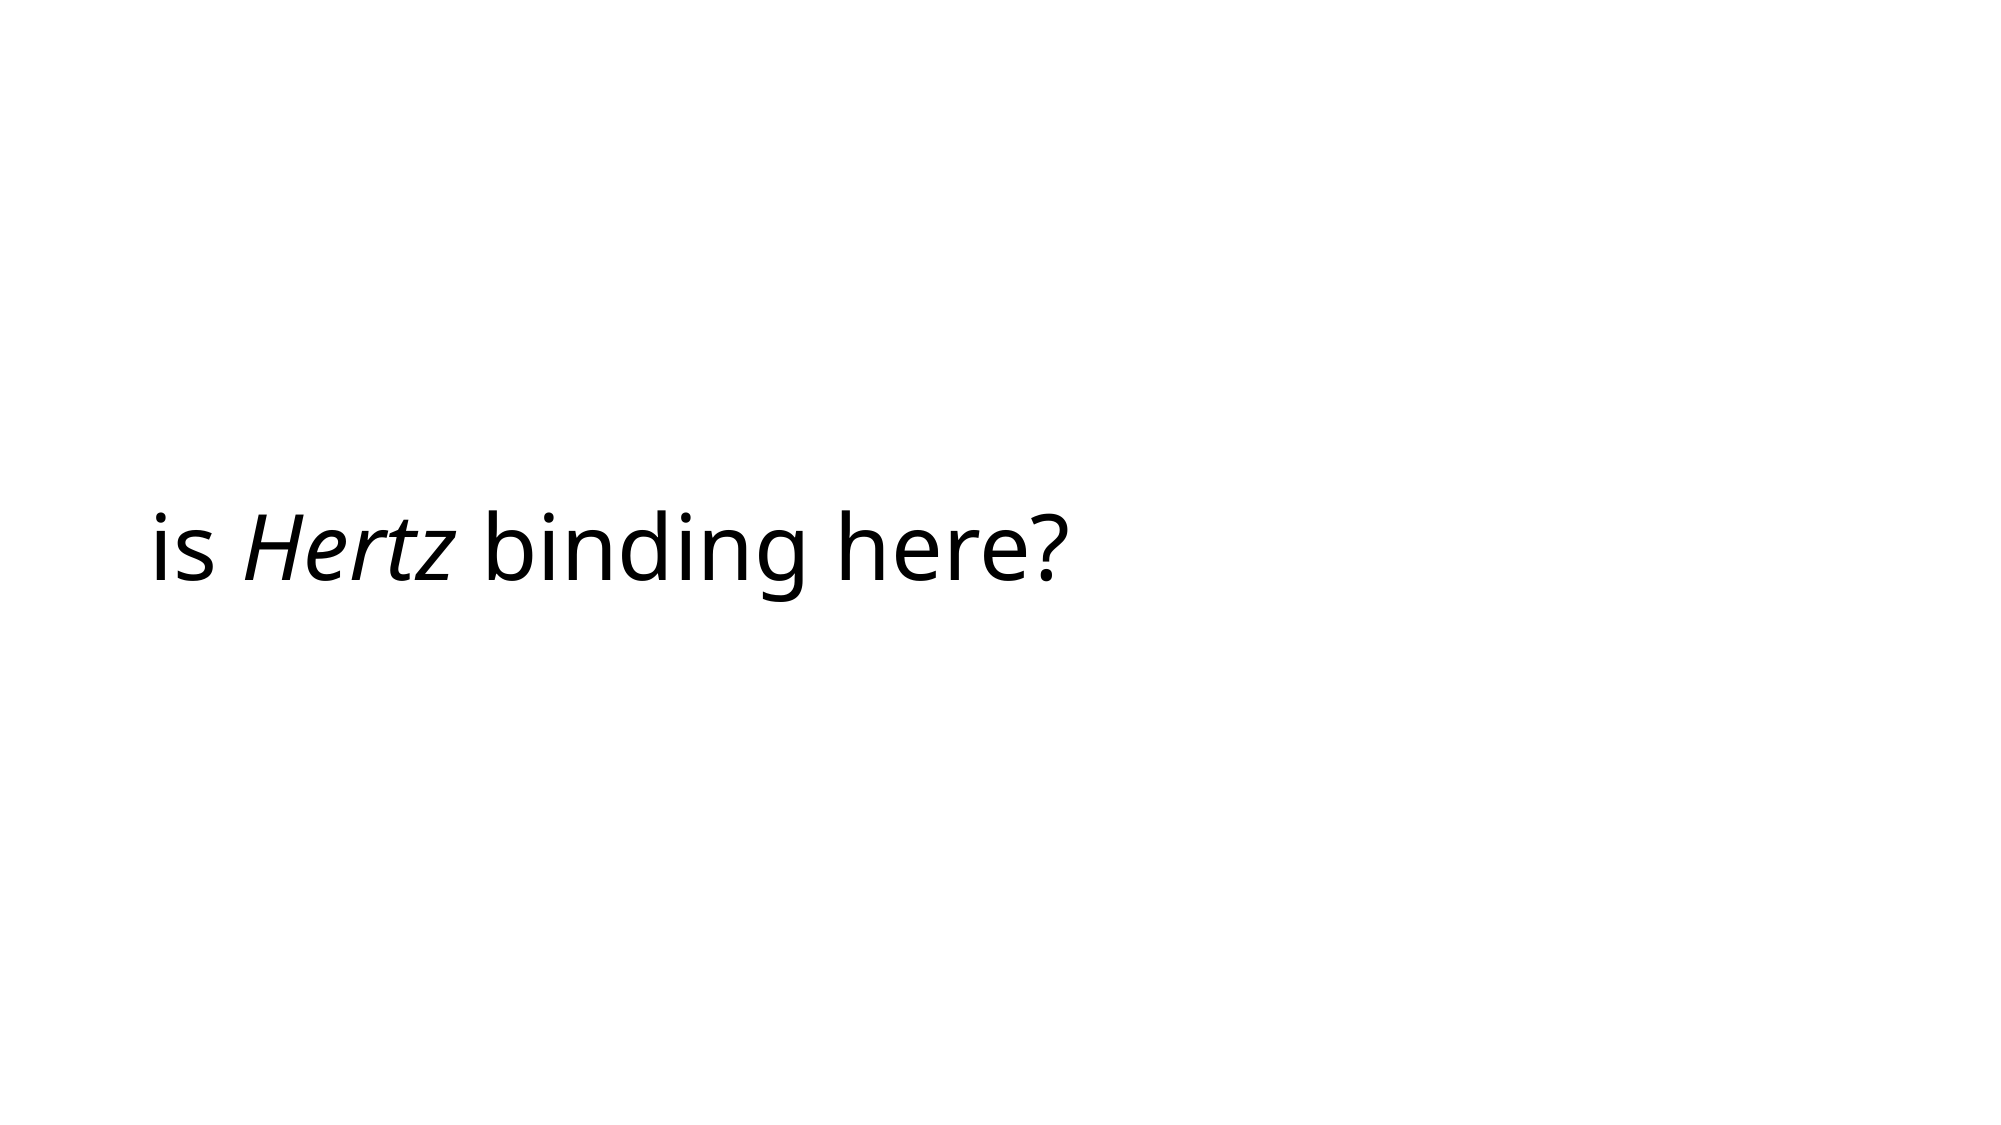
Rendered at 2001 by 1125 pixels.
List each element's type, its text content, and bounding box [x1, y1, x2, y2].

title is Hertz binding here? [134, 59, 1863, 1042]
